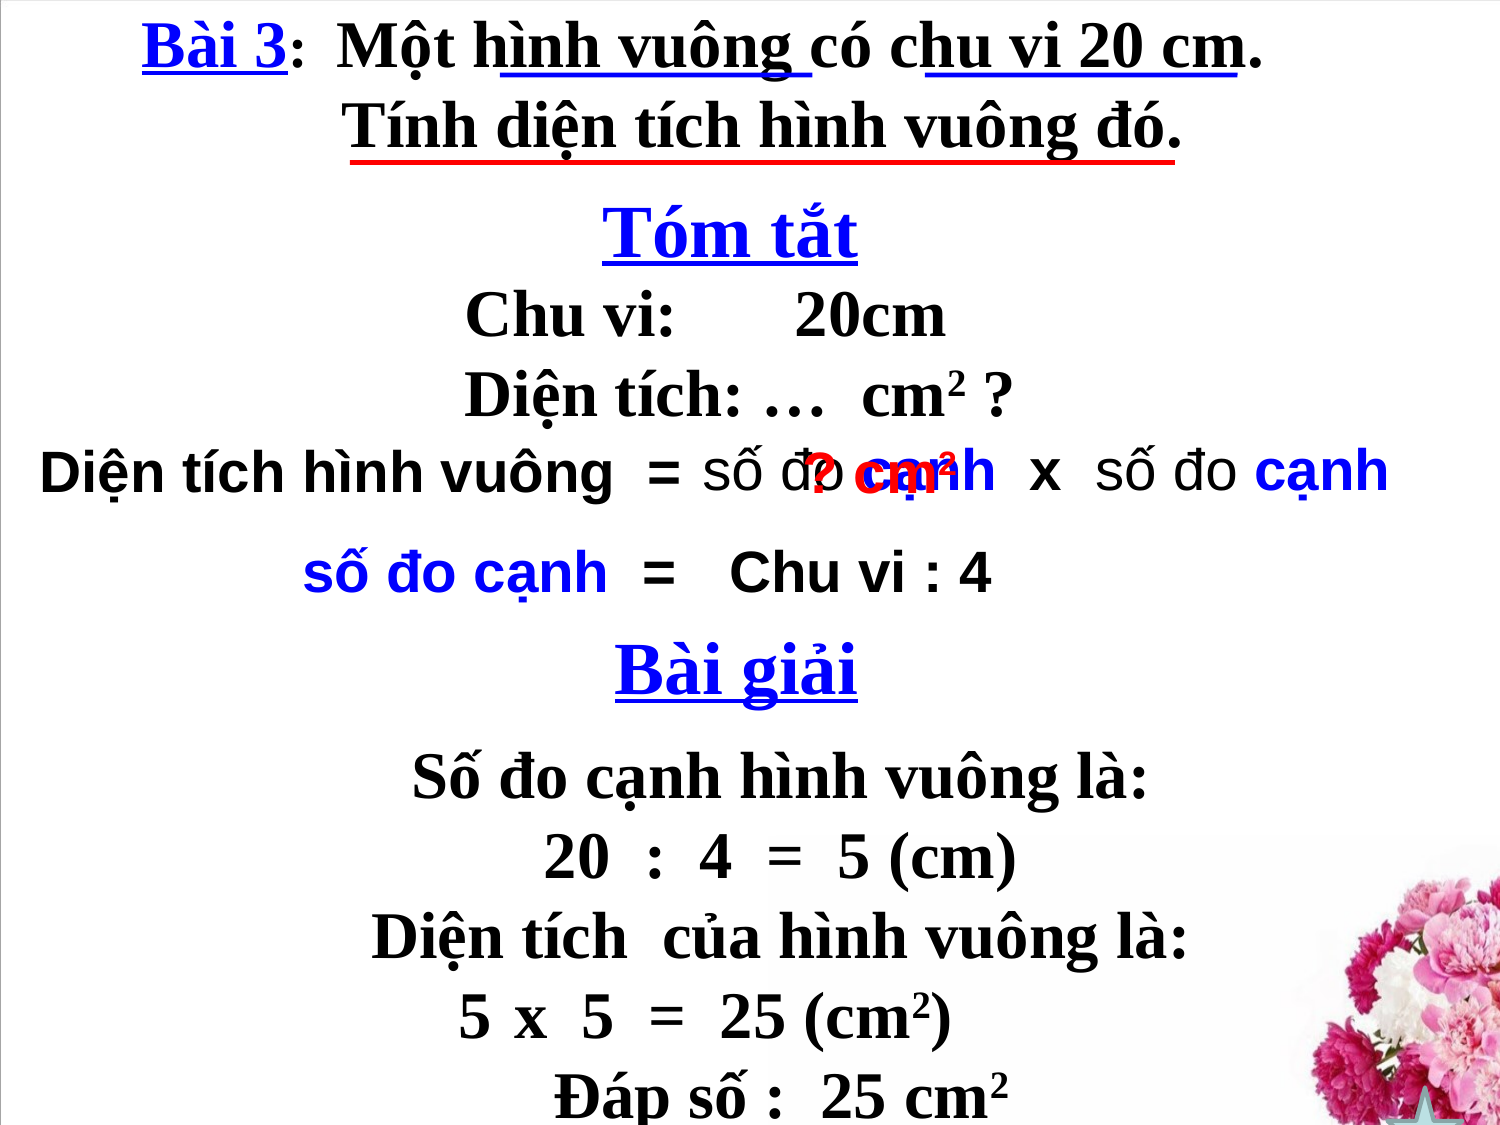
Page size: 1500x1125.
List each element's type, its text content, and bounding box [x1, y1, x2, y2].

text_box Chu vi: 20cm Diện tích: … cm2 ? [450, 262, 1091, 426]
text_box Bài 3: Một hình vuông có chu vi 20 cm. Tính diện tích hình vuông đó. [59, 0, 1438, 169]
text_box Tóm tắt [587, 174, 900, 262]
text_box [1385, 1085, 1465, 1125]
text_box số đo cạnh x số đo cạnh [687, 425, 1450, 510]
text_box ? cm2 [787, 427, 1000, 513]
text_box Diện tích hình vuông = [24, 426, 750, 512]
text_box số đo cạnh = [287, 526, 714, 611]
text_box Chu vi : 4 [714, 526, 1102, 611]
picture [0, 0, 1500, 1125]
text_box Bài giải [600, 612, 925, 718]
text_box Số đo cạnh hình vuông là: 20 : 4 = 5 (cm) Diện tích của hình vuông là: x 5 = 25 (cm2) Đáp số : 25 cm2 [212, 724, 1350, 1125]
